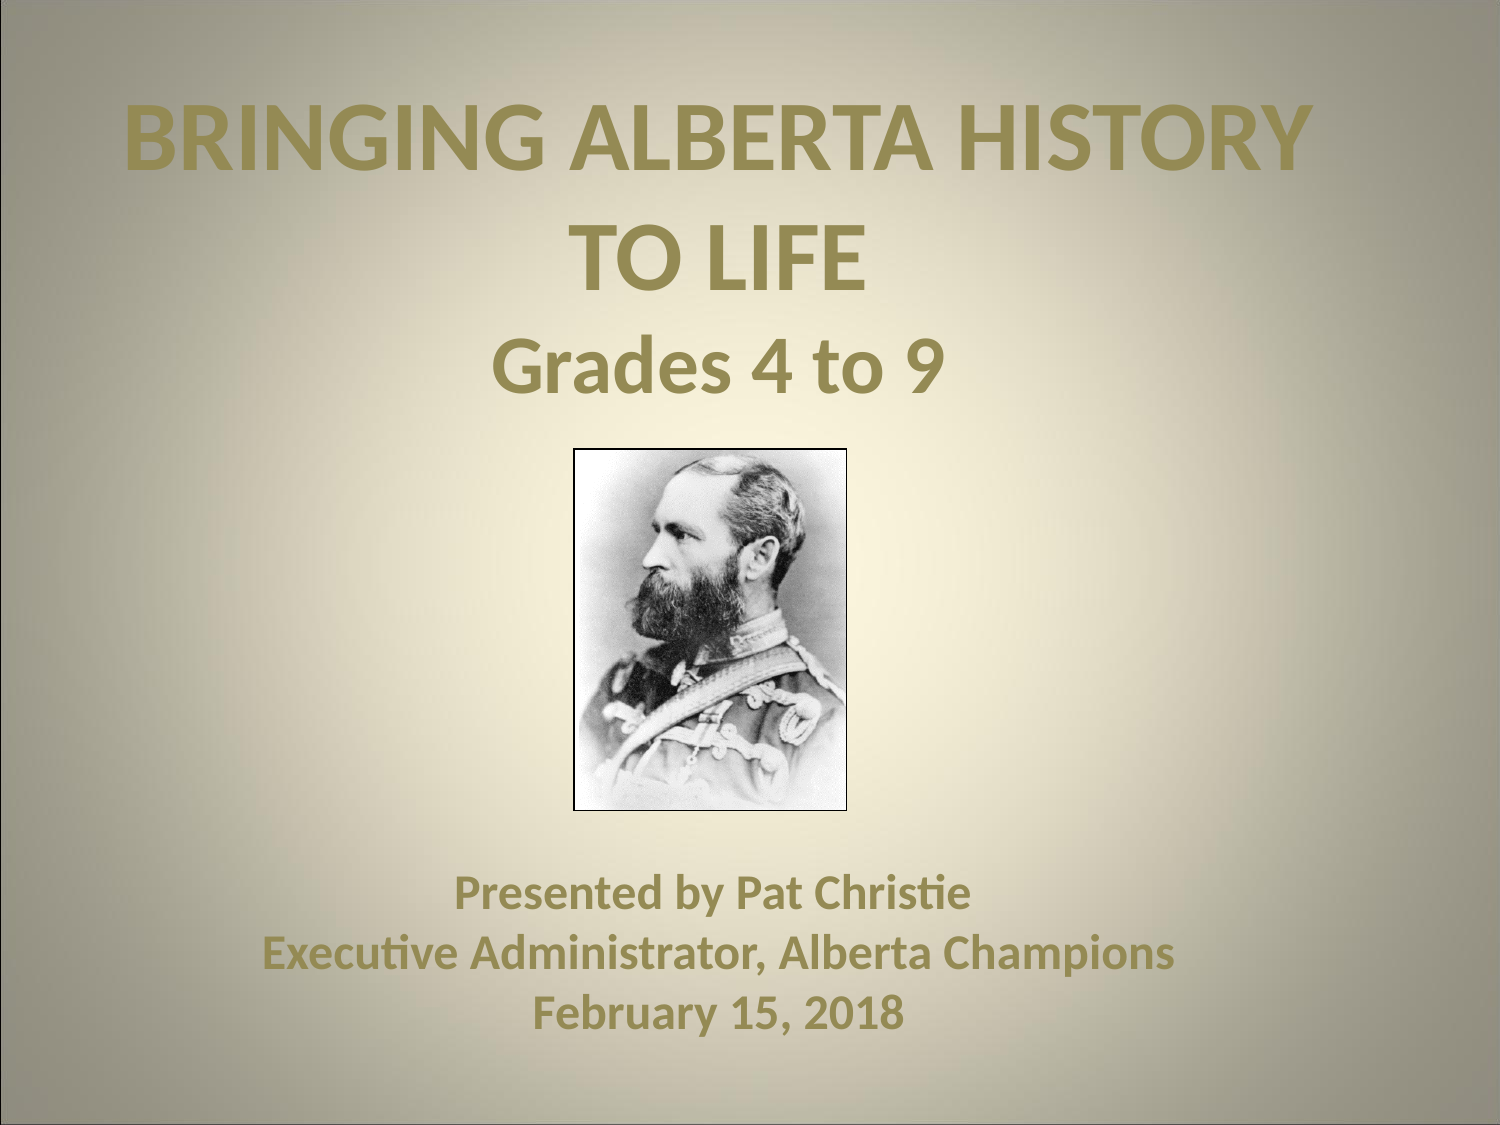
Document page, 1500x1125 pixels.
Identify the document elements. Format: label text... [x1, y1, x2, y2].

picture [0, 0, 1500, 1125]
title BRINGING ALBERTA HISTORY TO LIFE Grades 4 to 9 Presented by Pat Christie Executive Administrator, Alberta Champions February 15, 2018 [87, 24, 1351, 1063]
